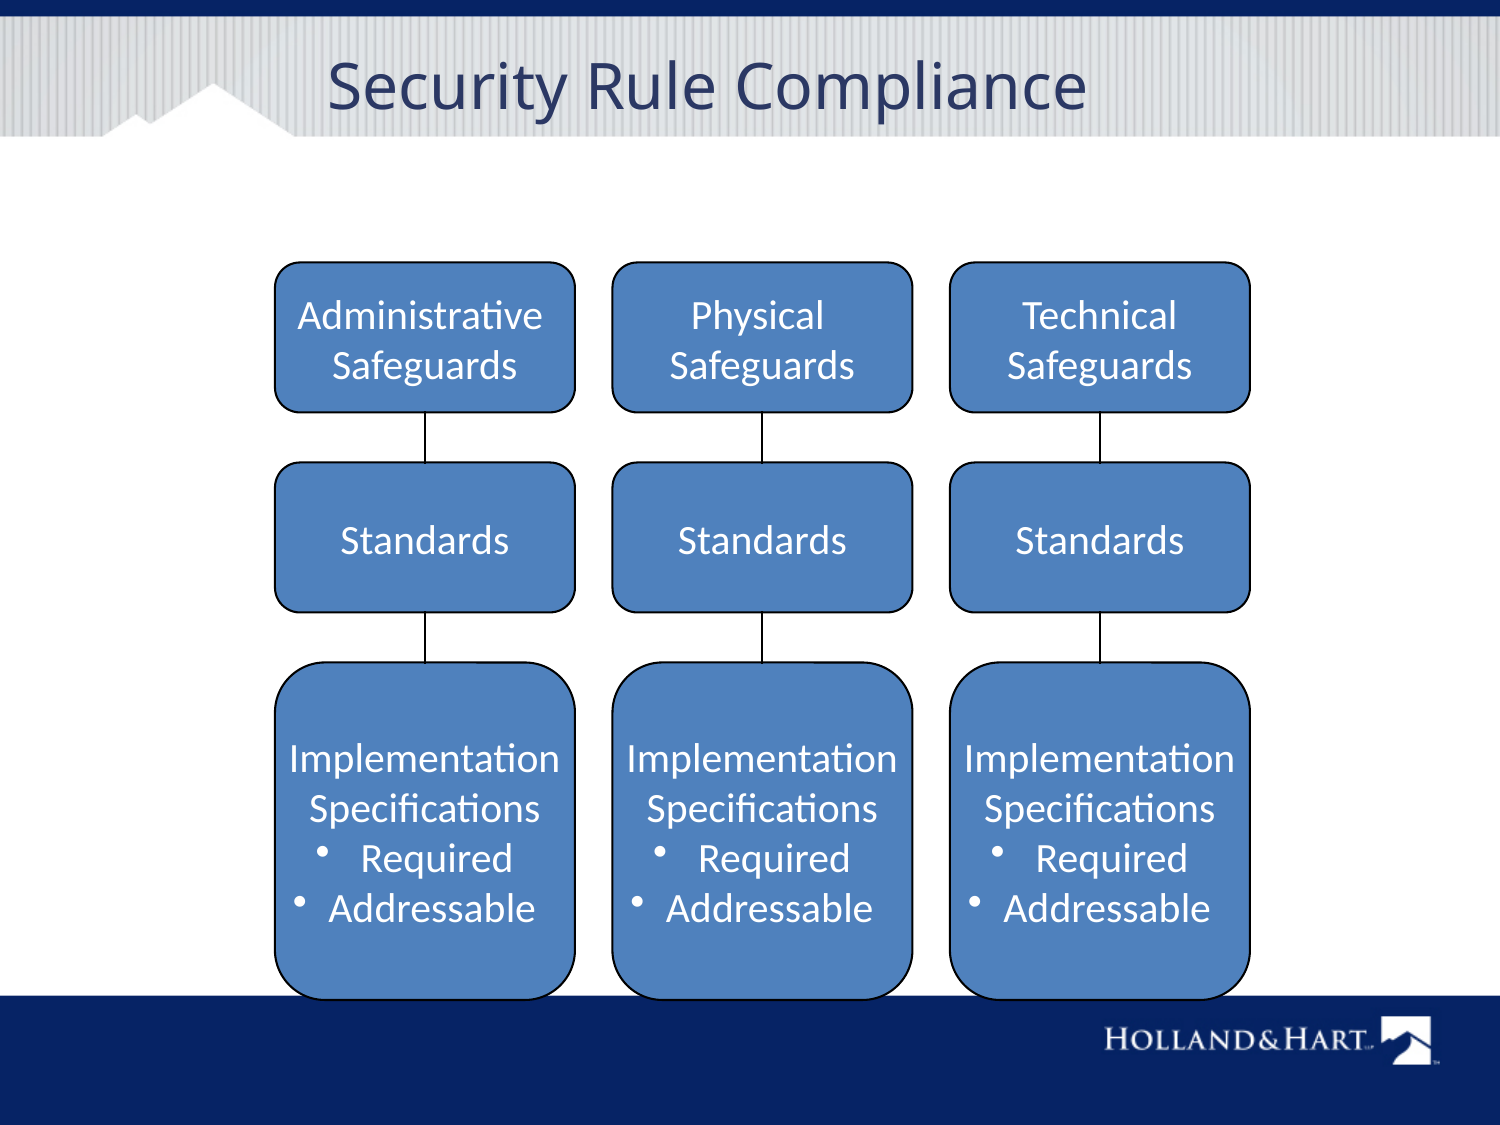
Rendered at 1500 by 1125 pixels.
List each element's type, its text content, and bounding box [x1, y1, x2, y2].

text_box Implementation Specifications Required Addressable [949, 662, 1250, 1000]
text_box Standards [274, 462, 575, 613]
text_box Administrative Safeguards [274, 262, 575, 413]
text_box Technical Safeguards [949, 262, 1250, 413]
text_box Physical Safeguards [612, 262, 913, 413]
text_box Implementation Specifications Required Addressable [274, 662, 575, 1000]
text_box Standards [612, 462, 913, 613]
picture [0, 0, 1500, 1125]
title Security Rule Compliance [312, 37, 1438, 130]
text_box Standards [949, 462, 1250, 613]
text_box Implementation Specifications Required Addressable [612, 662, 913, 1000]
